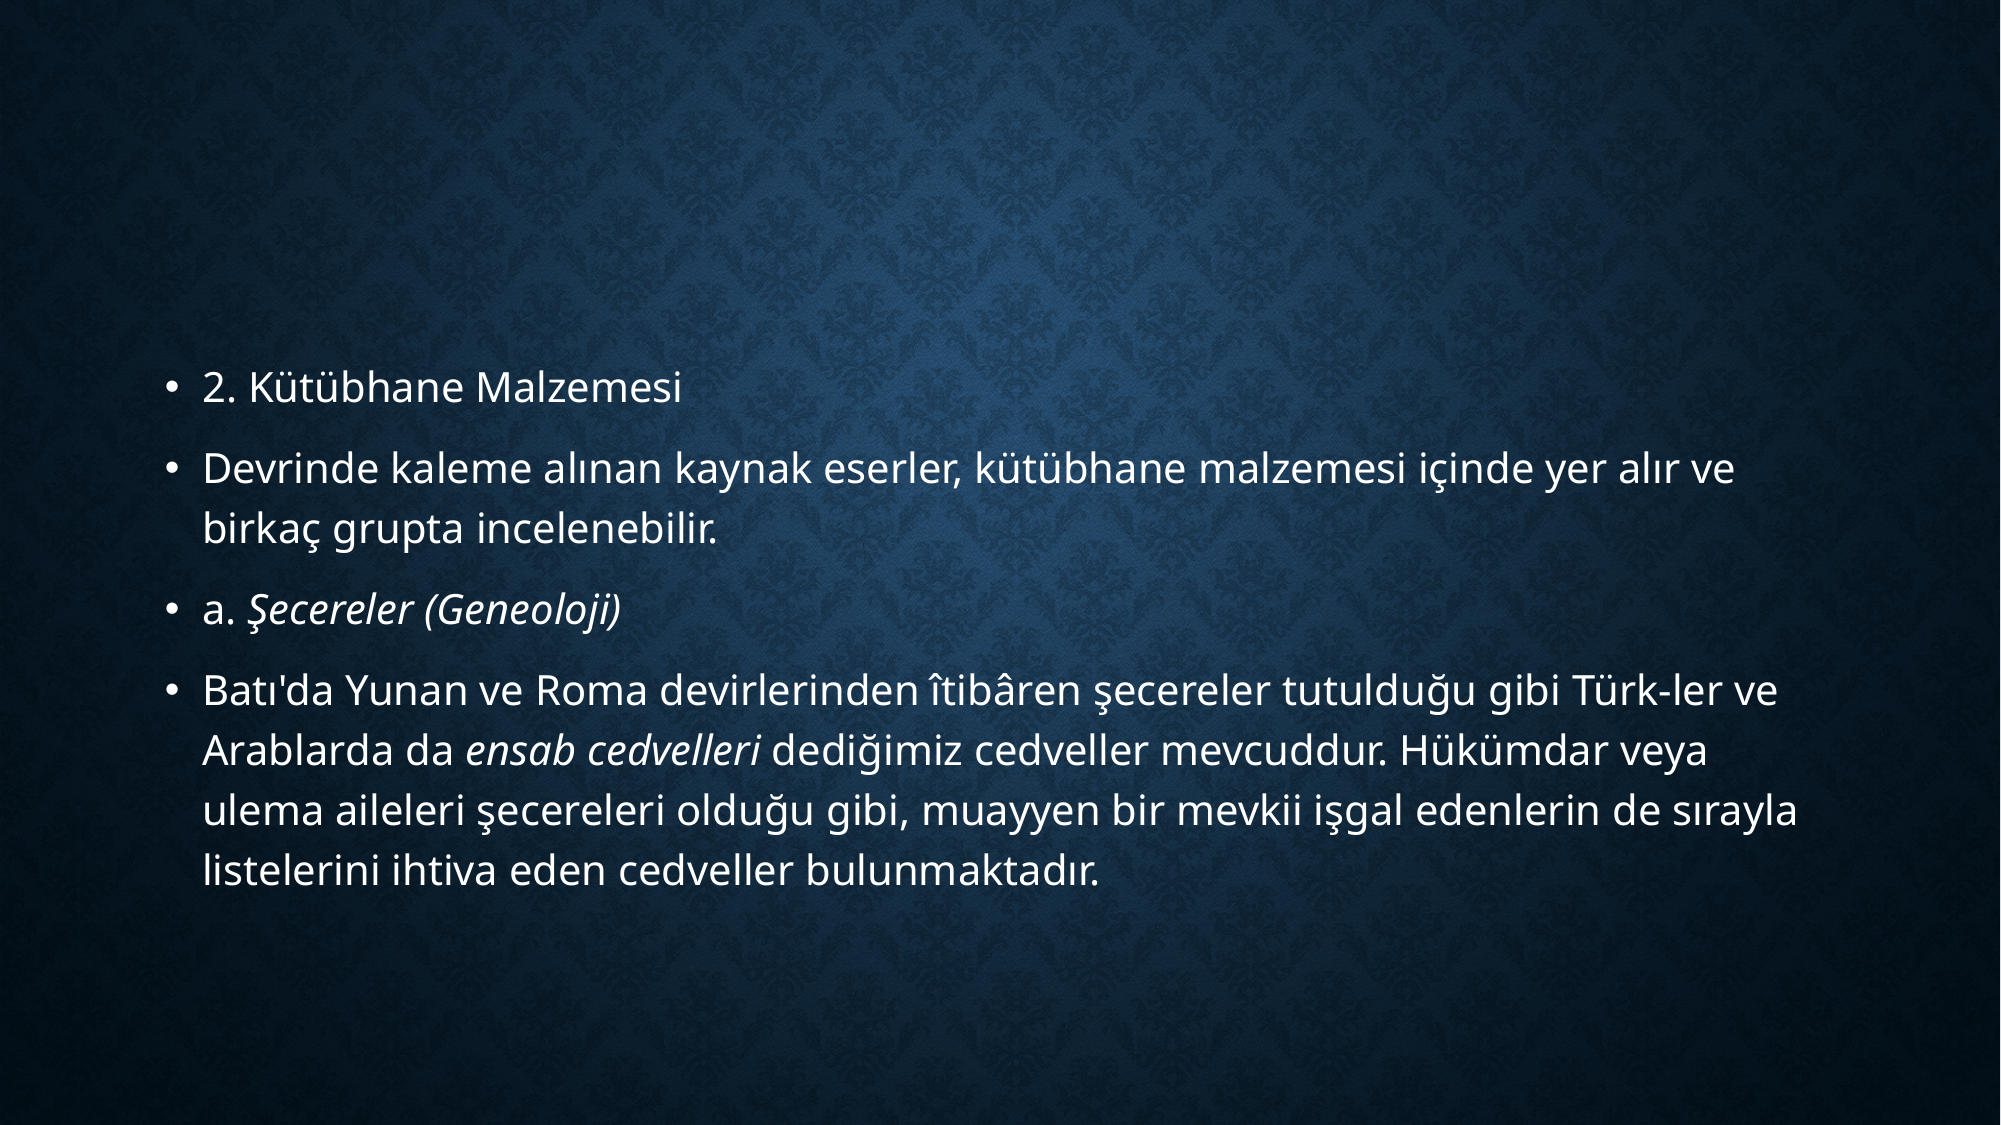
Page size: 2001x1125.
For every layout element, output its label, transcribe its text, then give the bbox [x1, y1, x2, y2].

list 2. Kütübhane Malzemesi Devrinde kaleme alınan kaynak eserler, kütübhane malzemesi içinde yer alır ve birkaç grupta incelenebilir. a. Şecereler (Geneoloji) Batı'da Yunan ve Roma devirlerinden îtibâren şecereler tutulduğu gibi Türk-ler ve Arablarda da ensab cedvelleri dediğimiz cedveller mevcuddur. Hükümdar veya ulema aileleri şecereleri olduğu gibi, muayyen bir mevkii işgal edenlerin de sırayla listelerini ihtiva eden cedveller bulunmaktadır. [149, 343, 1849, 950]
